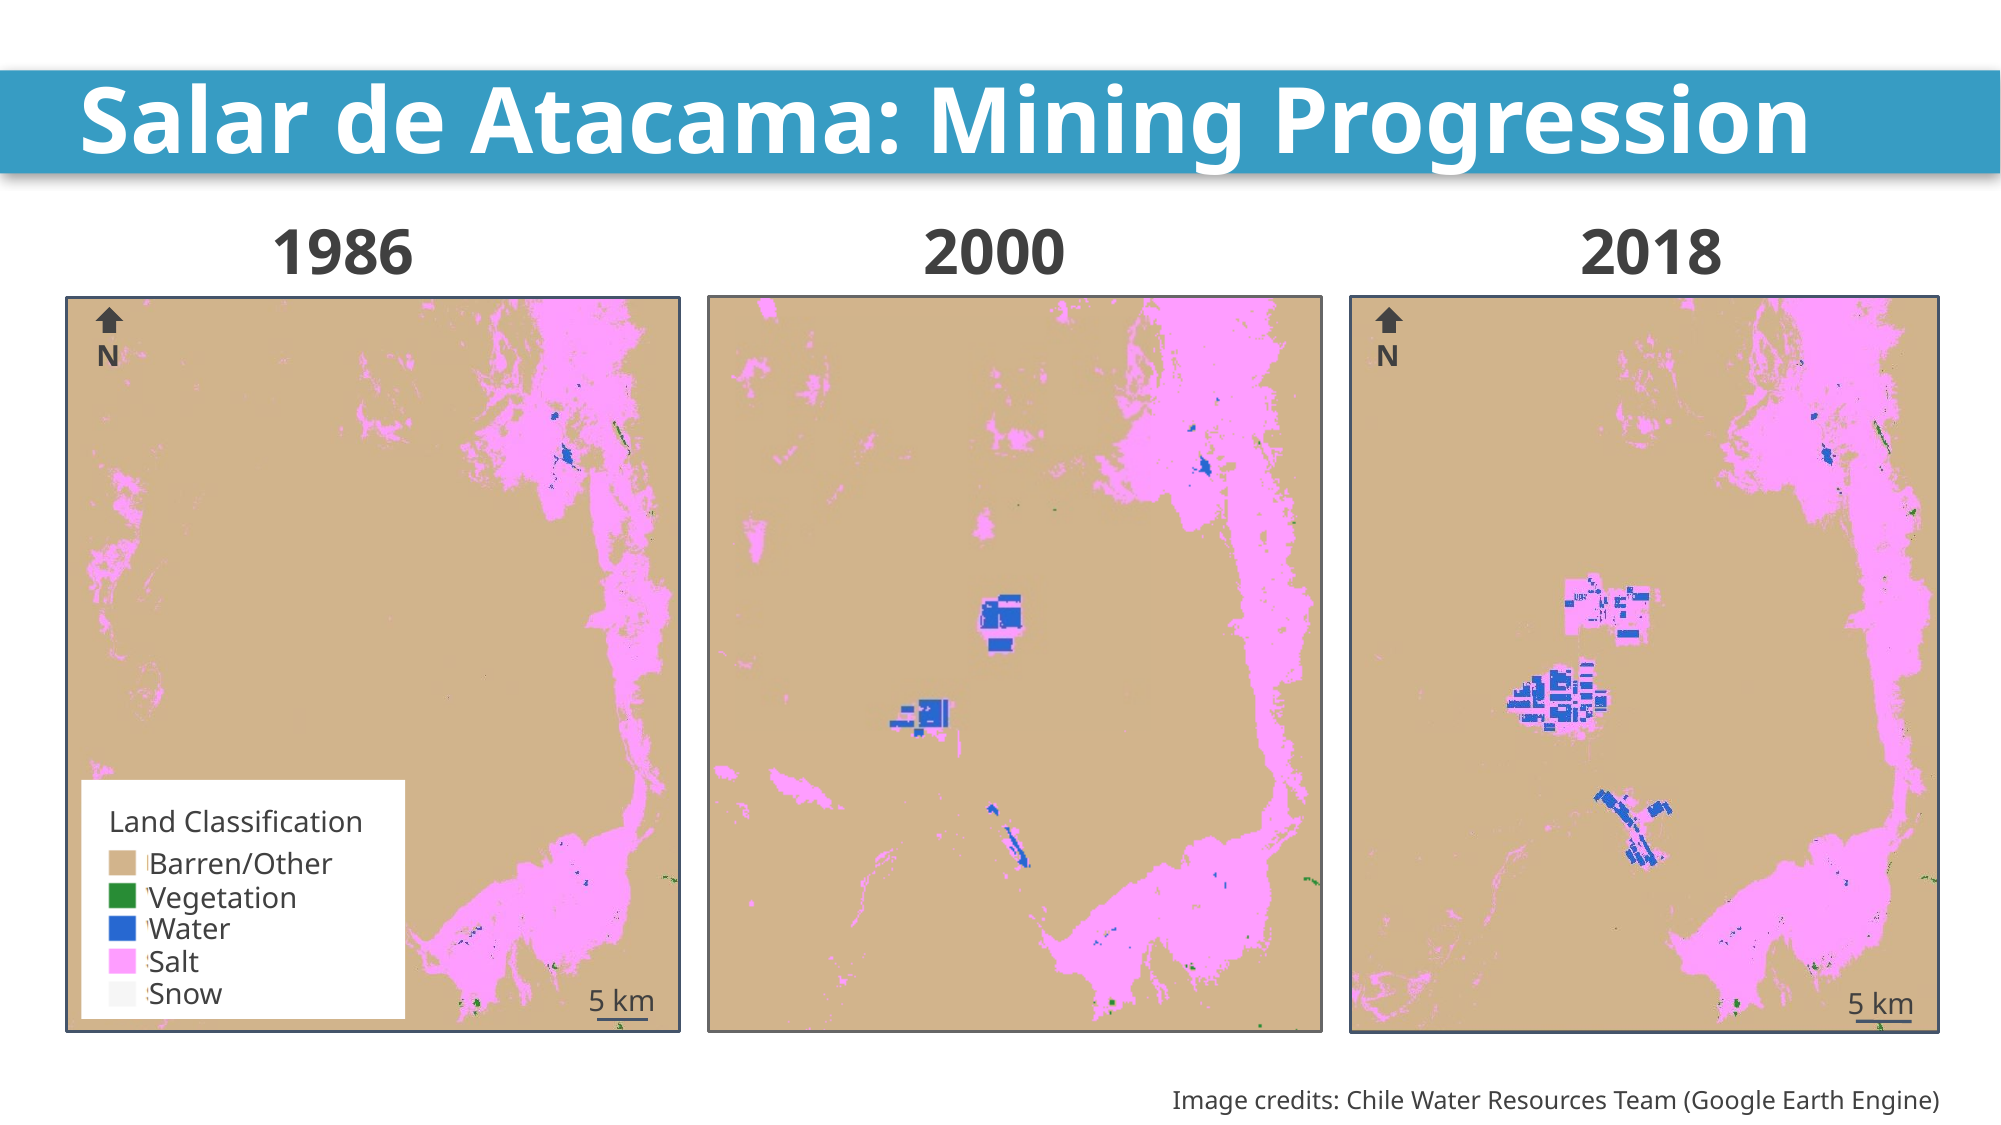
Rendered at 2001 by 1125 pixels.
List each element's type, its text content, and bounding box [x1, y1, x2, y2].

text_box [80, 779, 415, 1020]
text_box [1360, 307, 1402, 367]
title Salar de Atacama: Mining Progression [64, 89, 1941, 159]
text_box 1986 [256, 196, 440, 279]
text_box 2018 [1564, 196, 1748, 279]
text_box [67, 298, 679, 1031]
text_box 2000 [908, 196, 1092, 279]
picture [709, 297, 1321, 1031]
text_box Image credits: Chile Water Resources Team (Google Earth Engine) [1158, 1077, 2000, 1122]
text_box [80, 307, 122, 367]
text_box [1351, 297, 1939, 1031]
